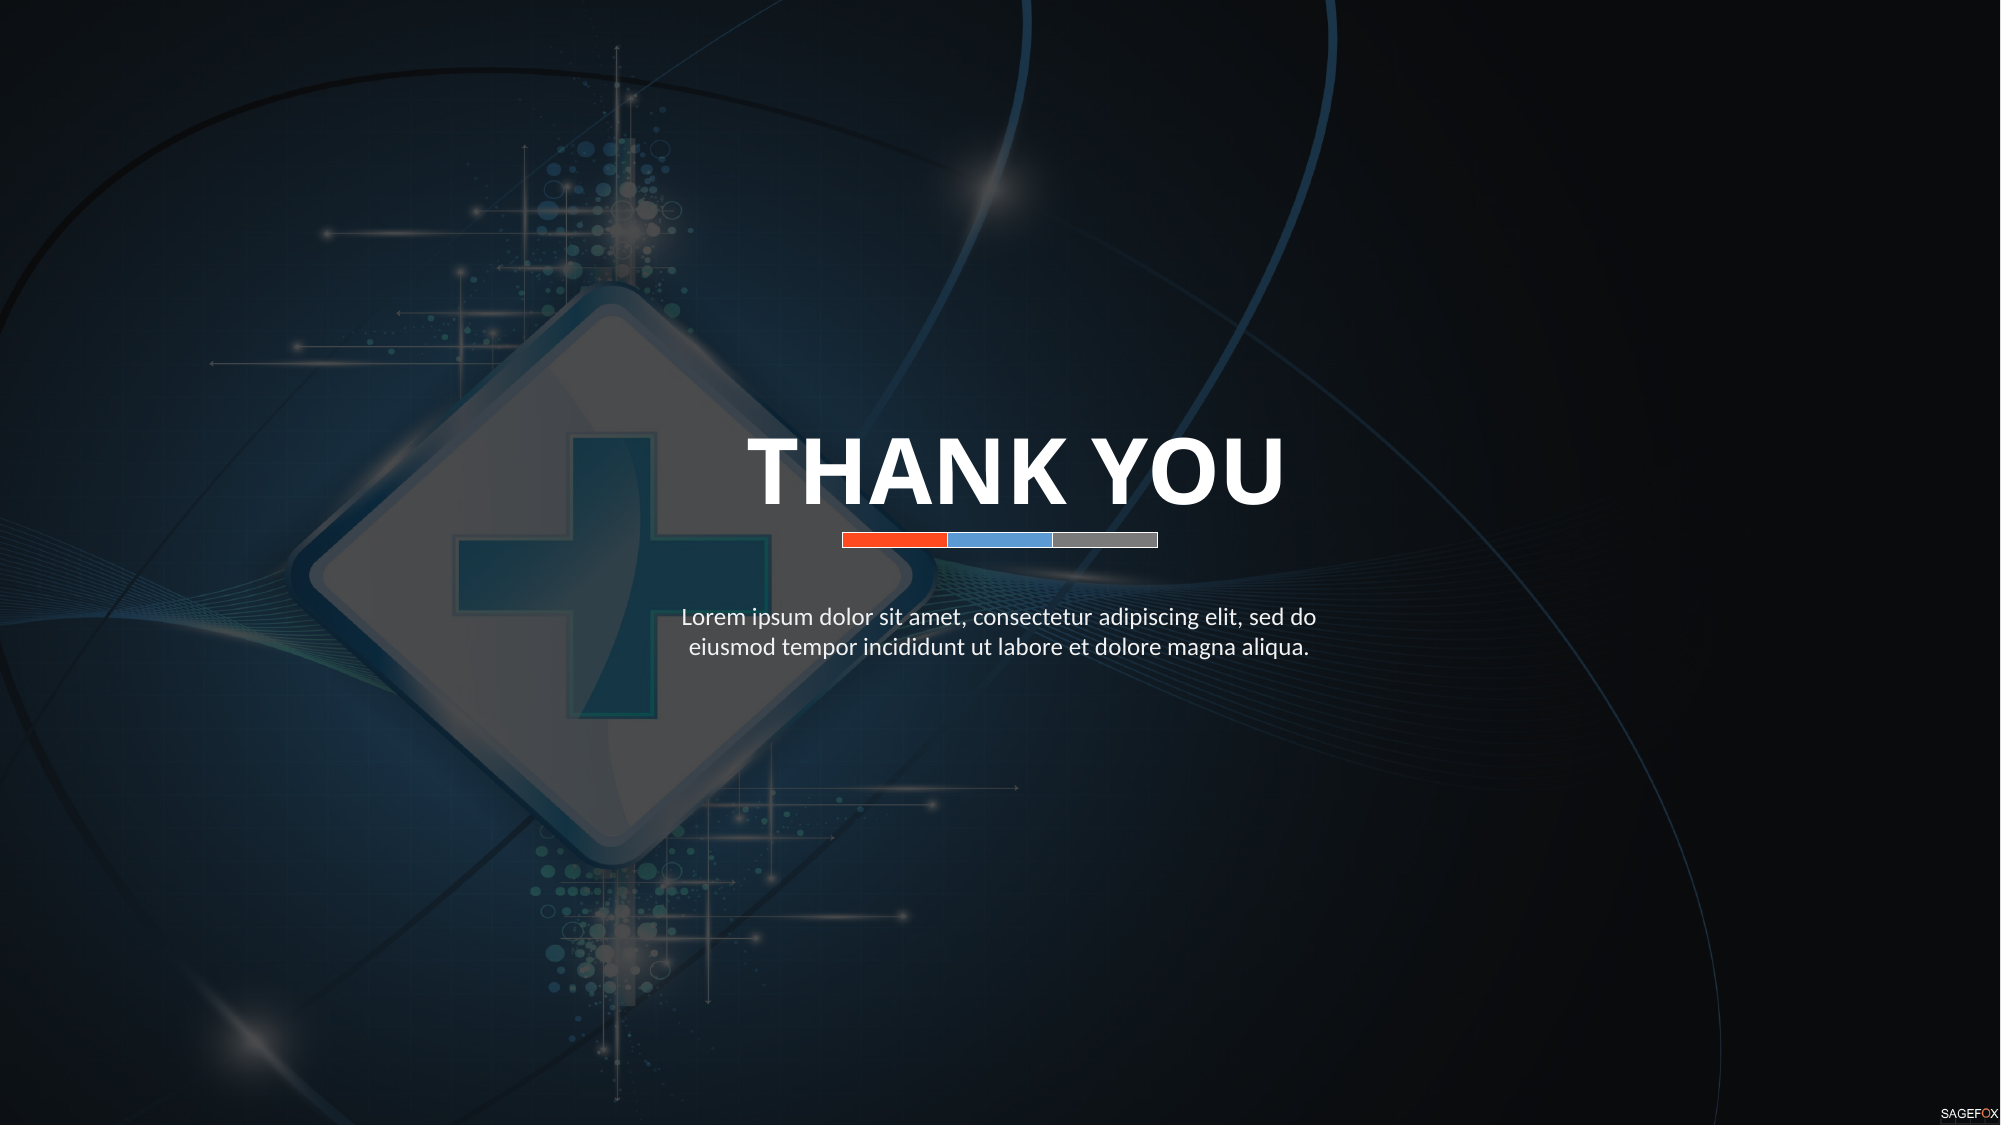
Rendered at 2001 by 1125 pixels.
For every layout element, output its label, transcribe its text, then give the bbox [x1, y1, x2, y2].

picture [1940, 0, 2001, 1125]
text_box THANK YOU [565, 405, 1470, 531]
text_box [842, 532, 1158, 548]
text_box Lorem ipsum dolor sit amet, consectetur adipiscing elit, sed do eiusmod tempor incididunt ut labore et dolore magna aliqua. [660, 593, 1340, 668]
